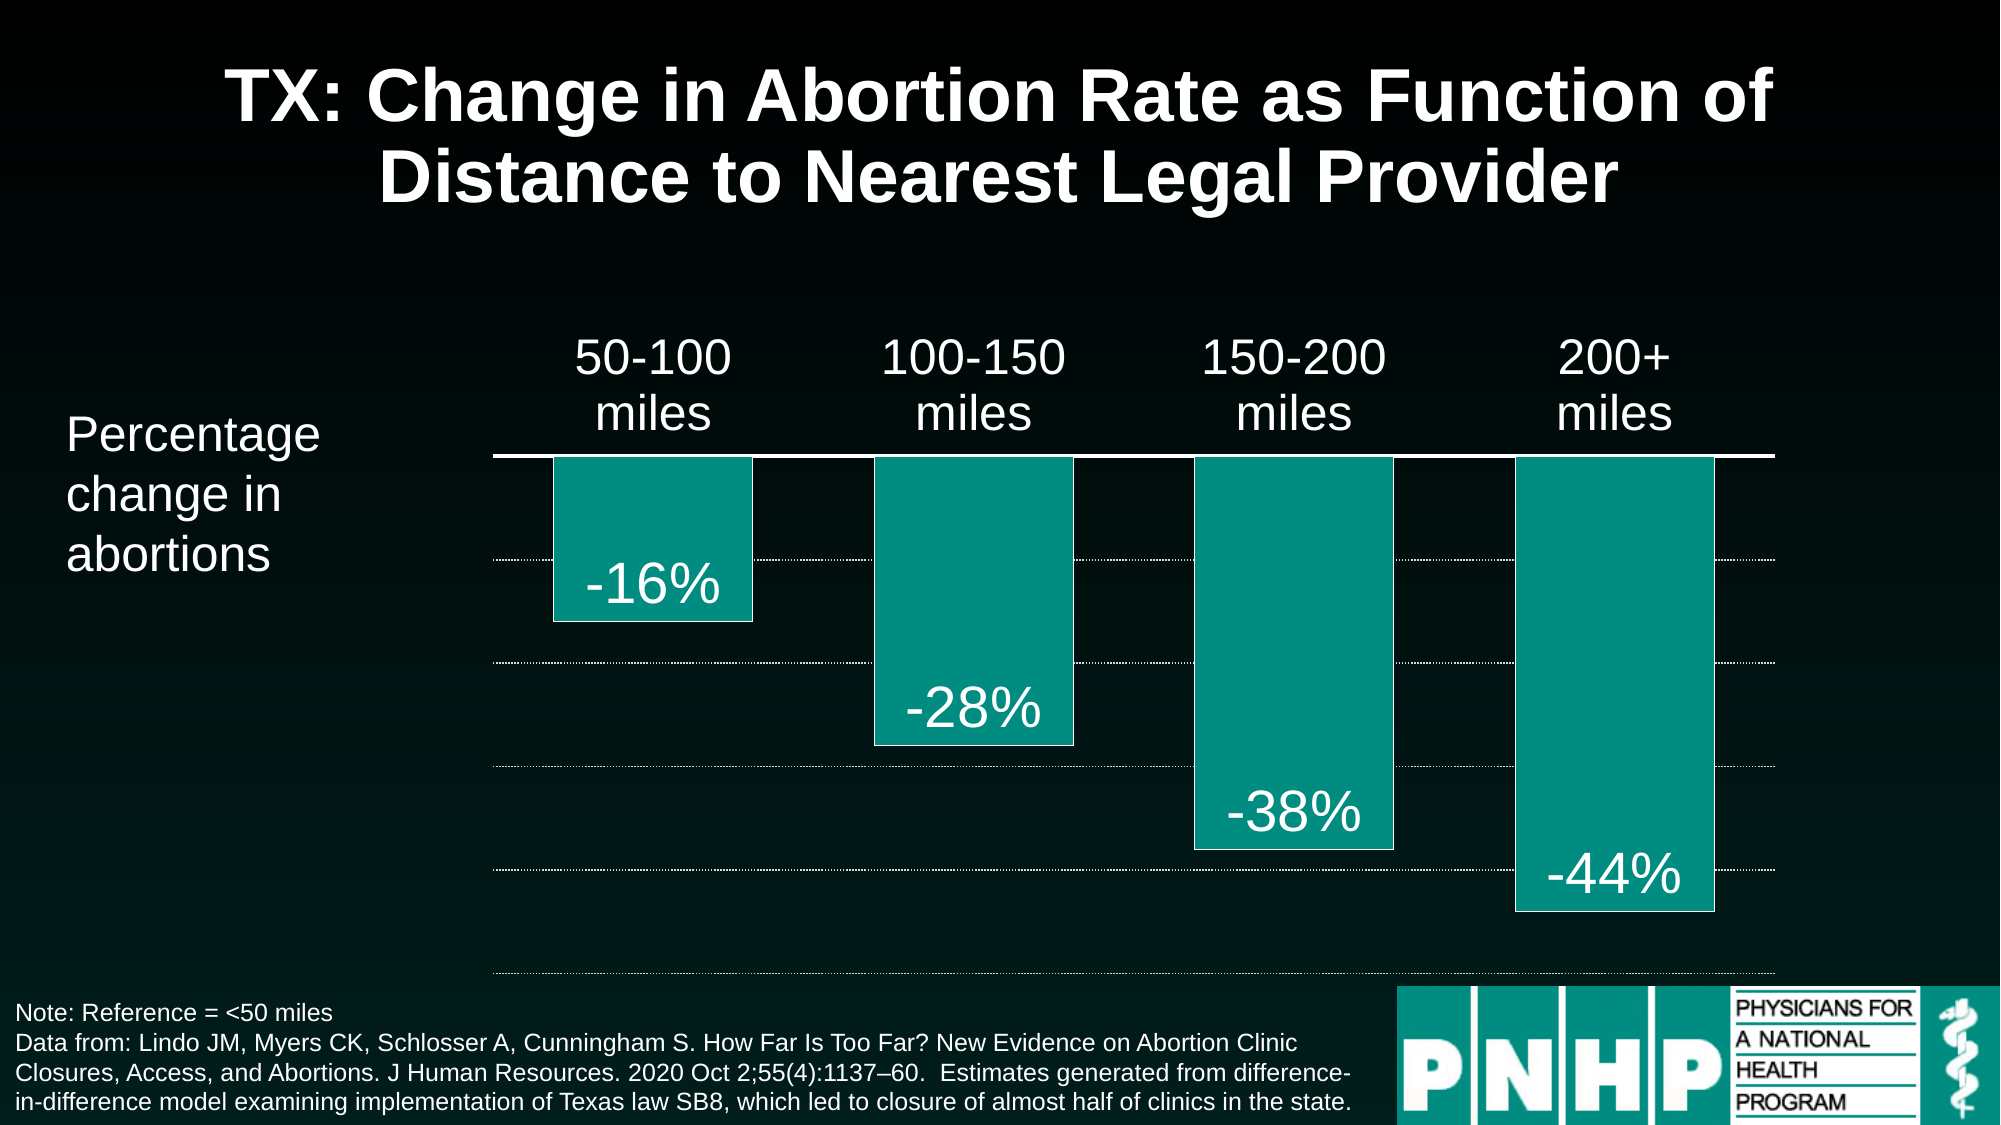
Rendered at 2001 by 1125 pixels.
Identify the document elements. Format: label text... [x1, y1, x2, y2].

text_box Percentage change in abortions [51, 394, 466, 590]
list Note: Reference = <50 miles Data from: Lindo JM, Myers CK, Schlosser A, Cunningham S. How Far Is Too Far? New Evidence on Abortion Clinic Closures, Access, and Abortions. J Human Resources. 2020 Oct 2;55(4):1137–60. Estimates generated from difference-in-difference model examining implementation of Texas law SB8, which led to closure of almost half of clinics in the state. [0, 986, 1397, 1125]
title TX: Change in Abortion Rate as Function of Distance to Nearest Legal Provider [106, 28, 1894, 247]
picture [1397, 986, 2000, 1125]
chart [466, 315, 1802, 987]
